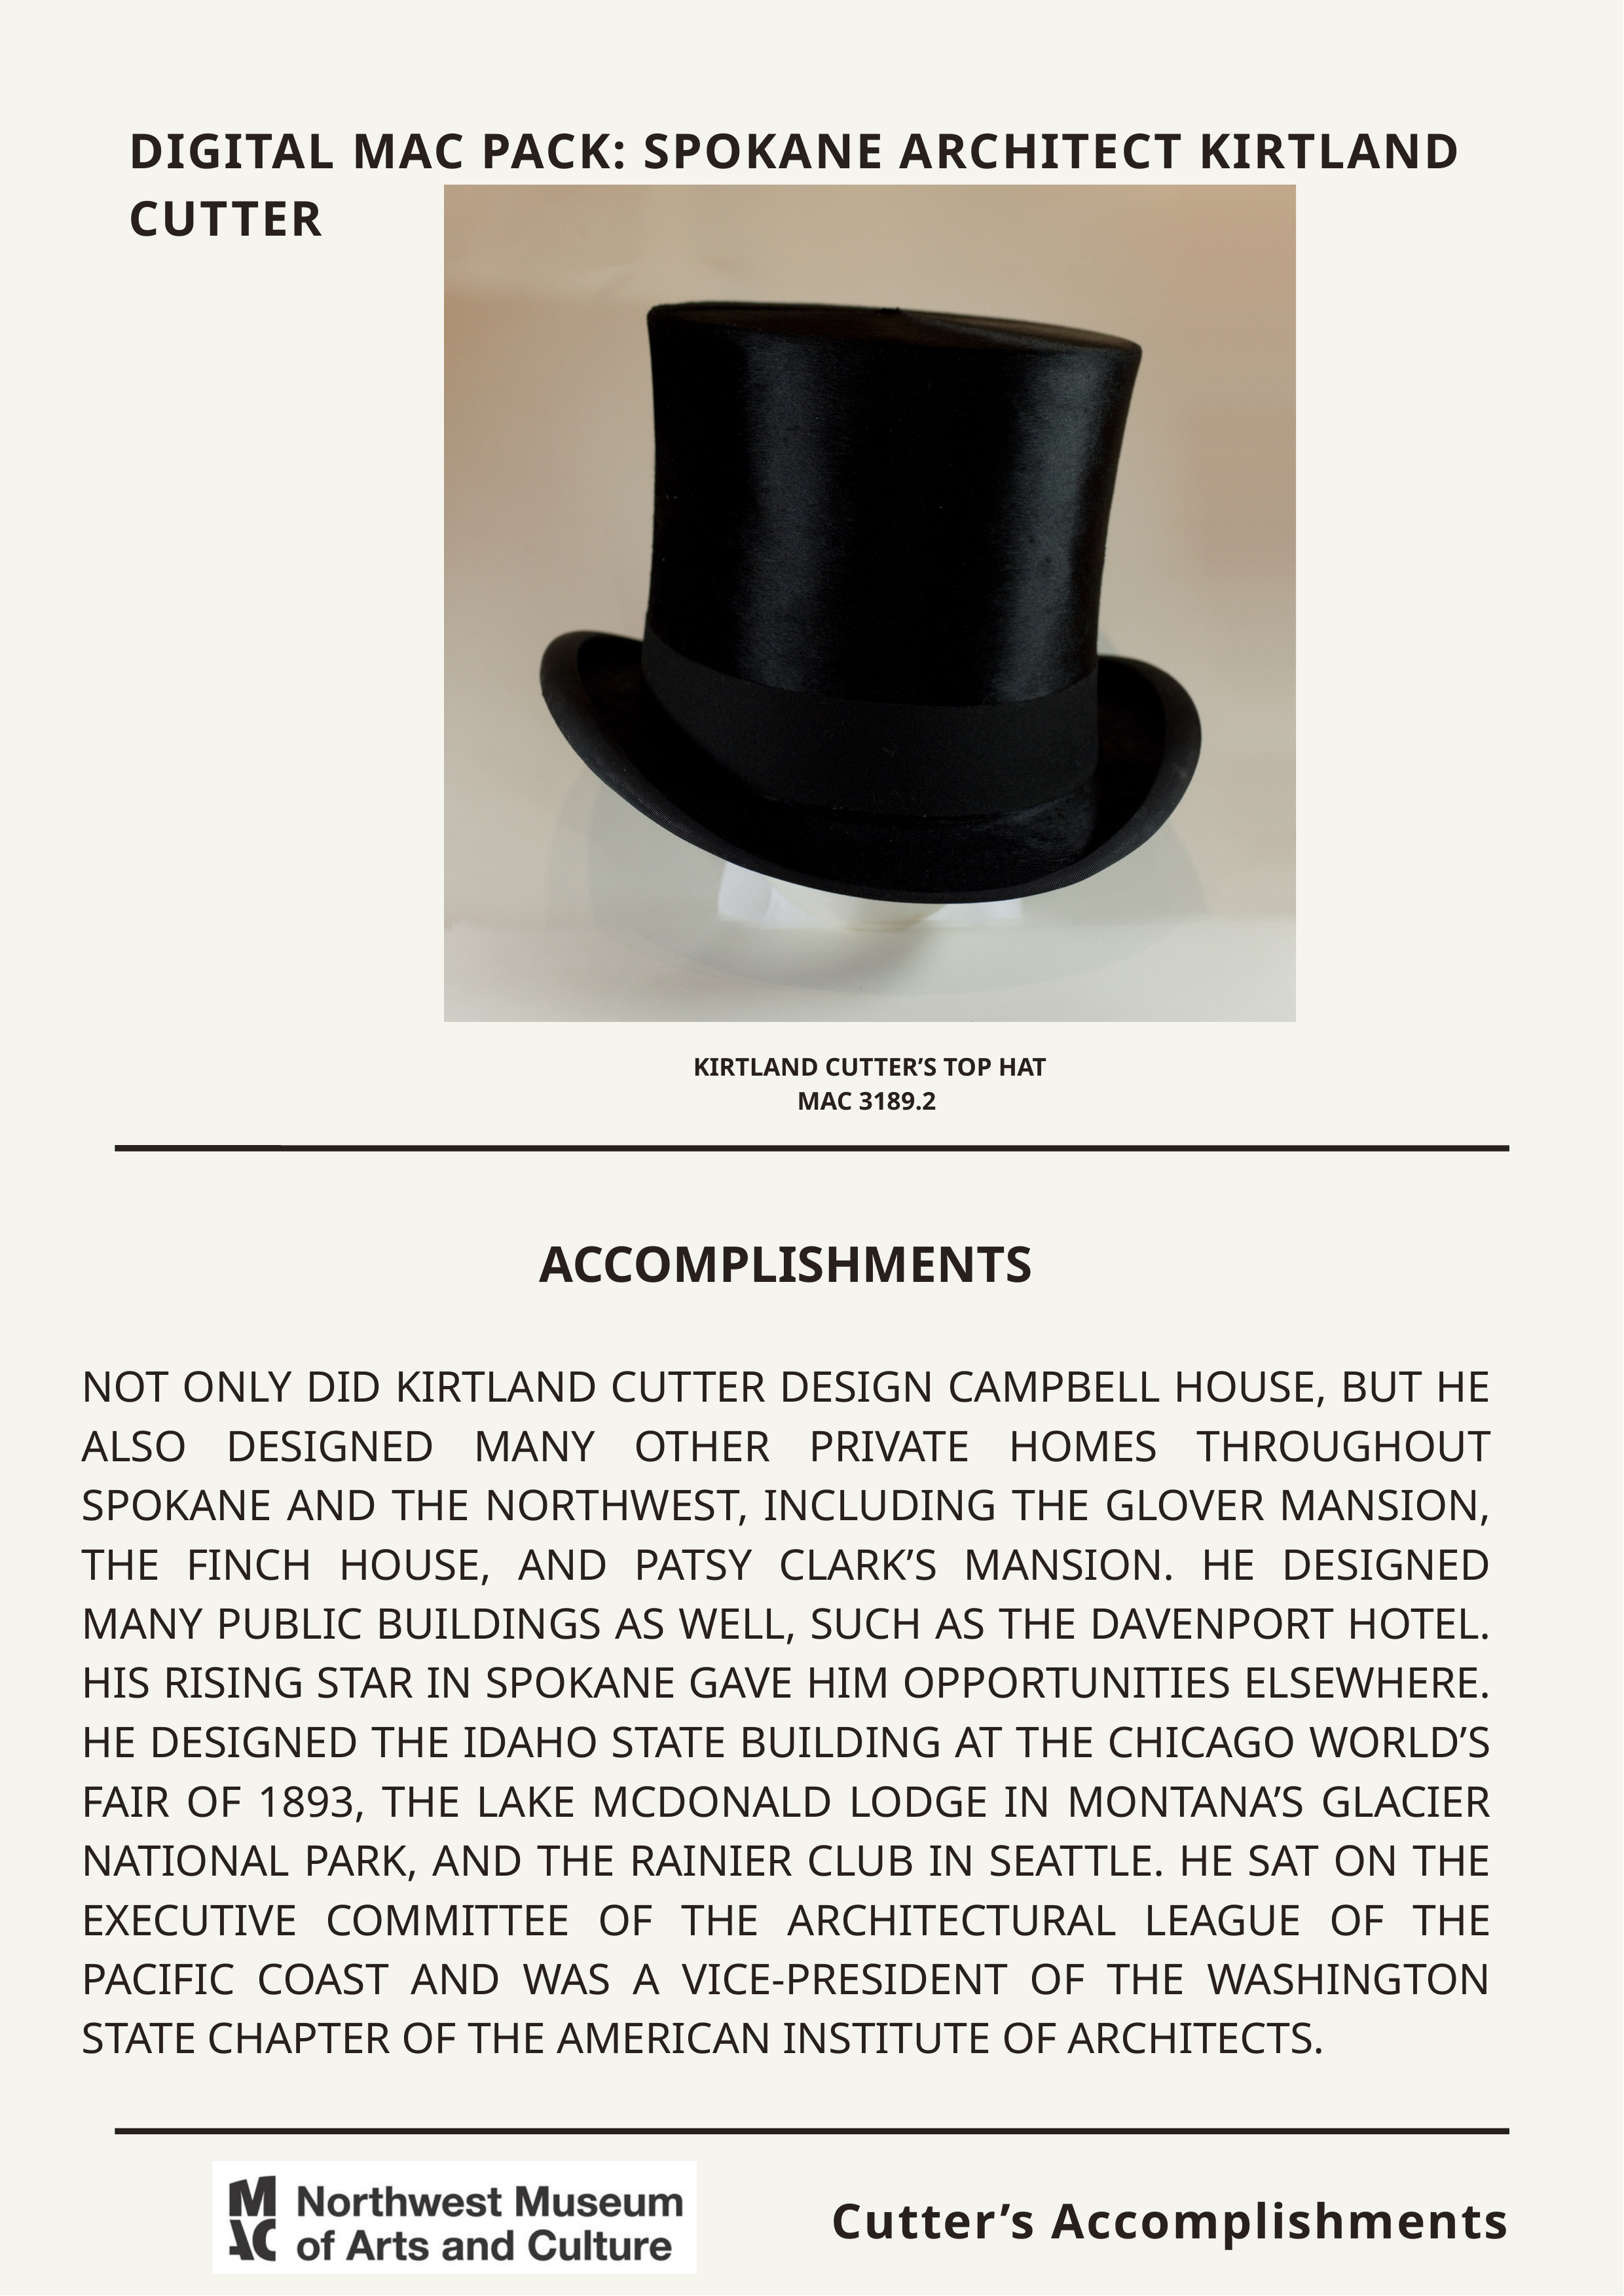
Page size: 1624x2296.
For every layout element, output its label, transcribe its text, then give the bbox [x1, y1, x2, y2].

text_box DIGITAL MAC PACK: SPOKANE ARCHITECT KIRTLAND CUTTER [128, 110, 1500, 246]
text_box Cutter’s Accomplishments [813, 2180, 1509, 2248]
text_box ACCOMPLISHMENTS NOT ONLY DID KIRTLAND CUTTER DESIGN CAMPBELL HOUSE, BUT HE ALSO DESIGNED MANY OTHER PRIVATE HOMES THROUGHOUT SPOKANE AND THE NORTHWEST, INCLUDING THE GLOVER MANSION, THE FINCH HOUSE, AND PATSY CLARK’S MANSION. HE DESIGNED MANY PUBLIC BUILDINGS AS WELL, SUCH AS THE DAVENPORT HOTEL. HIS RISING STAR IN SPOKANE GAVE HIM OPPORTUNITIES ELSEWHERE. HE DESIGNED THE IDAHO STATE BUILDING AT THE CHICAGO WORLD’S FAIR OF 1893, THE LAKE MCDONALD LODGE IN MONTANA’S GLACIER NATIONAL PARK, AND THE RAINIER CLUB IN SEATTLE. HE SAT ON THE EXECUTIVE COMMITTEE OF THE ARCHITECTURAL LEAGUE OF THE PACIFIC COAST AND WAS A VICE-PRESIDENT OF THE WASHINGTON STATE CHAPTER OF THE AMERICAN INSTITUTE OF ARCHITECTS. [81, 1223, 1491, 2181]
text_box [212, 2181, 697, 2274]
text_box [444, 246, 1297, 1022]
text_box KIRTLAND CUTTER’S TOP HAT MAC 3189.2 [655, 1046, 1085, 1116]
